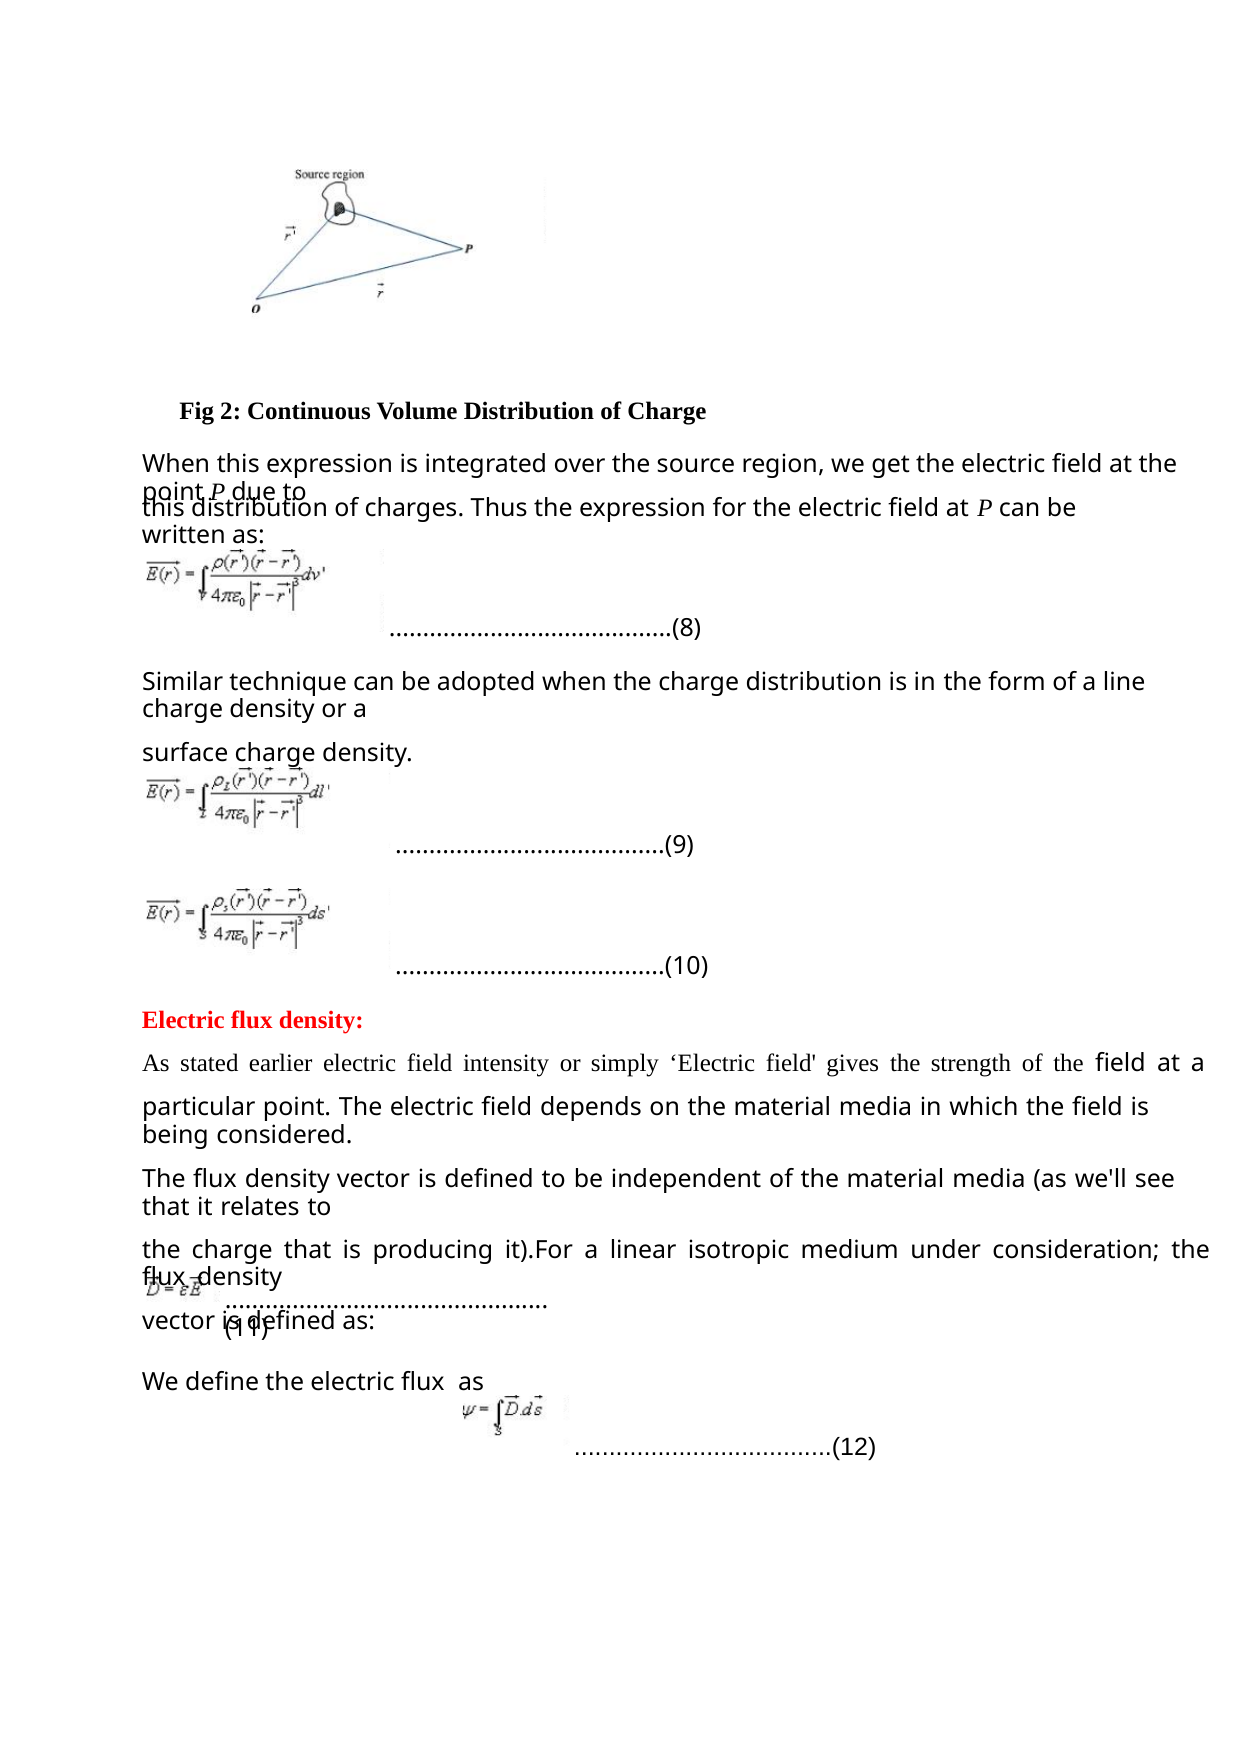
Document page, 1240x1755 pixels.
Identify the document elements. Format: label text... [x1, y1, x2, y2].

text_box ........................................(9) ........................................(10) [395, 831, 712, 980]
text_box ..........................................(8) [388, 613, 706, 642]
text_box [146, 549, 384, 632]
text_box [146, 767, 391, 849]
text_box [462, 1396, 570, 1449]
text_box Similar technique can be adopted when the charge distribution is in the form of a line charge density or a surface charge density. [142, 667, 1217, 767]
text_box Electric flux density: [141, 1006, 390, 1034]
text_box Fig 2: Continuous Volume Distribution of Charge [179, 396, 735, 425]
text_box .....................................(12) [574, 1432, 901, 1461]
text_box As stated earlier electric field intensity or simply ‘Electric field' gives the strength of the field at a particular point. The electric field depends on the material media in which the field is being considered. The flux density vector is defined to be independent of the material media (as we'll see that it relates to the charge that is producing it).For a linear isotropic medium under consideration; the flux density vector is defined as: [142, 1049, 1218, 1335]
text_box [251, 169, 547, 362]
text_box [146, 888, 391, 970]
text_box When this expression is integrated over the source region, we get the electric field at the point P due to [142, 450, 1196, 506]
text_box ................................................(11) We define the electric flux as [141, 1286, 592, 1396]
text_box this distribution of charges. Thus the expression for the electric field at P can be written as: [141, 493, 1079, 549]
